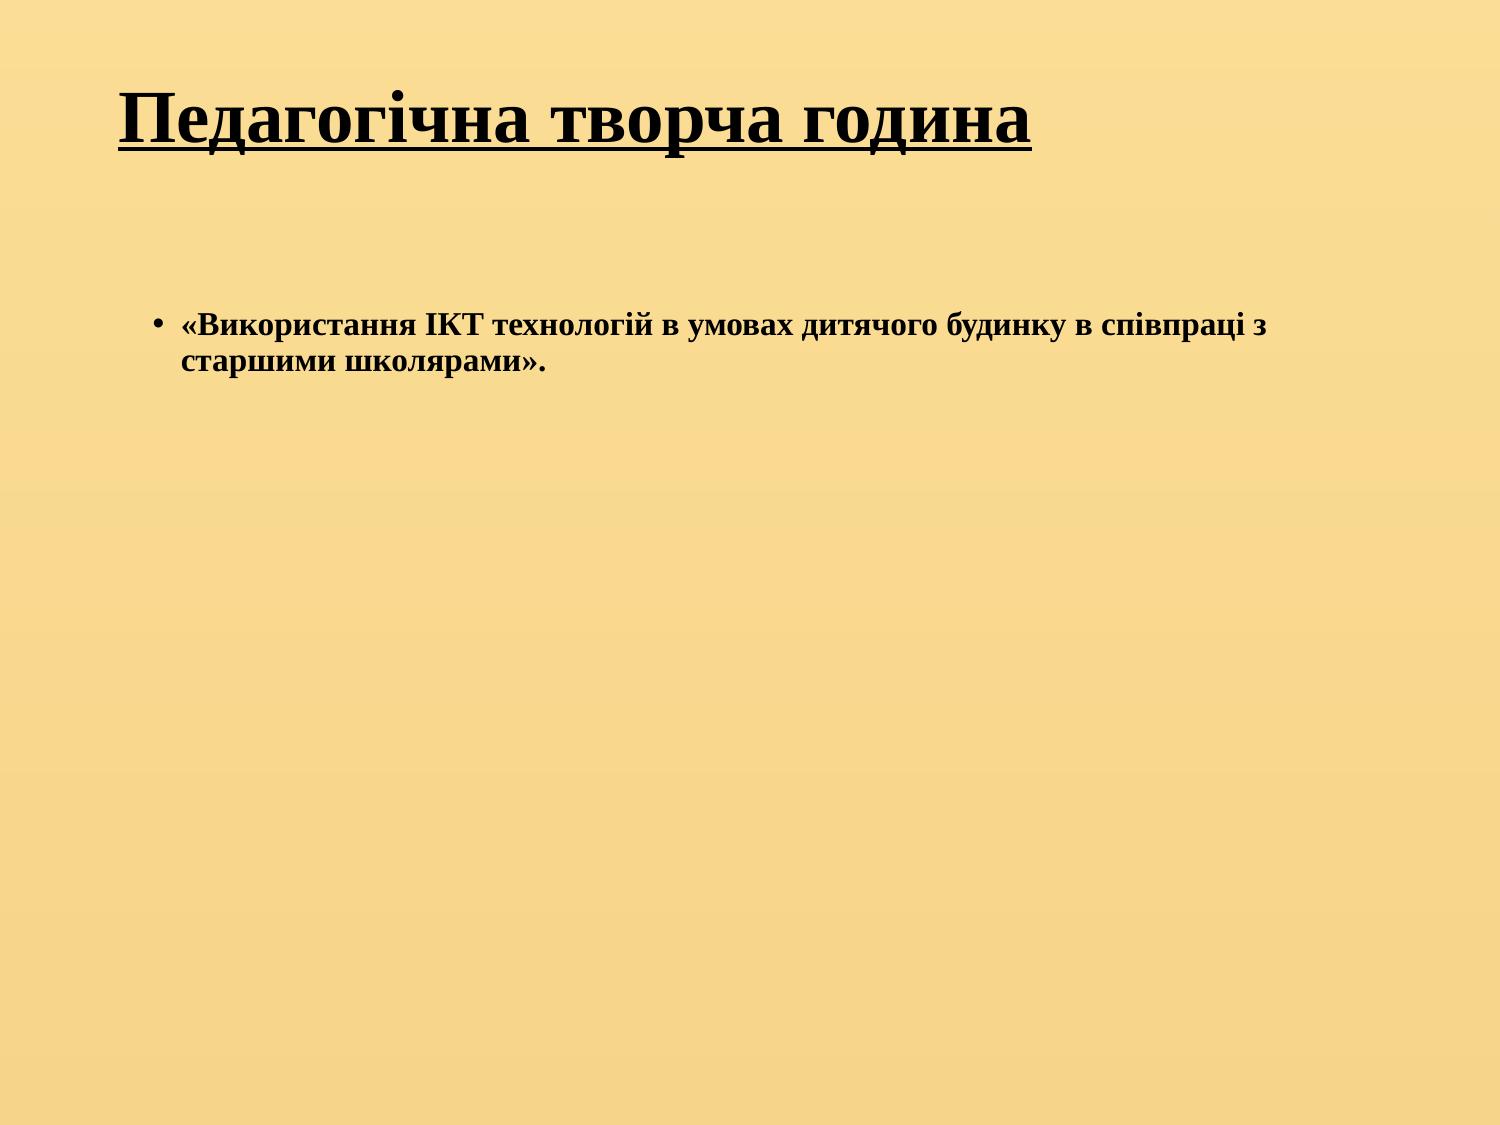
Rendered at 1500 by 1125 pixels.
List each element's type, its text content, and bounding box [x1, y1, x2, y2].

title Педагогічна творча година [103, 59, 1397, 278]
list «Використання ІКТ технологій в умовах дитячого будинку в співпраці з старшими школярами». [137, 299, 1397, 1014]
